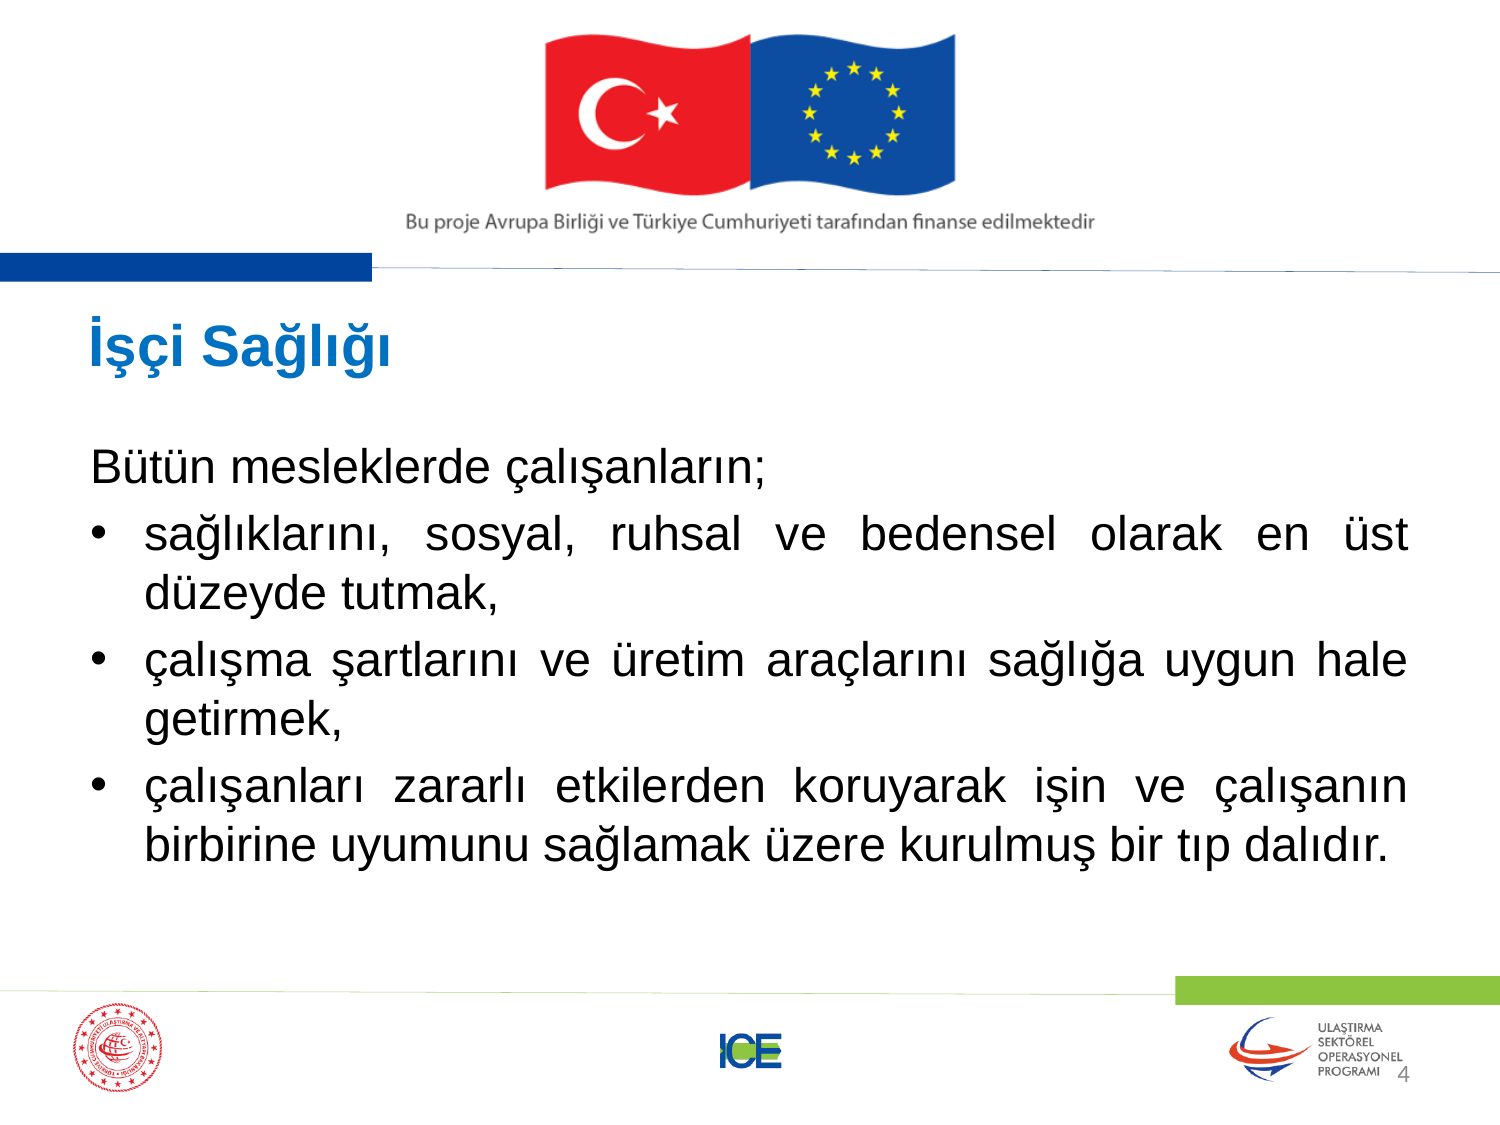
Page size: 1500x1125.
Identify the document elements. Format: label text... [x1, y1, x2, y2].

list Bütün mesleklerde çalışanların; sağlıklarını, sosyal, ruhsal ve bedensel olarak en üst düzeyde tutmak, çalışma şartlarını ve üretim araçlarını sağlığa uygun hale getirmek, çalışanları zararlı etkilerden koruyarak işin ve çalışanın birbirine uyumunu sağlamak üzere kurulmuş bir tıp dalıdır. [75, 427, 1425, 929]
picture [1207, 1002, 1424, 1042]
slide_number 4 [1074, 1042, 1425, 1103]
picture [73, 1003, 162, 1092]
picture [715, 1027, 784, 1073]
title İşçi Sağlığı [73, 278, 1424, 408]
picture [394, 19, 1108, 246]
